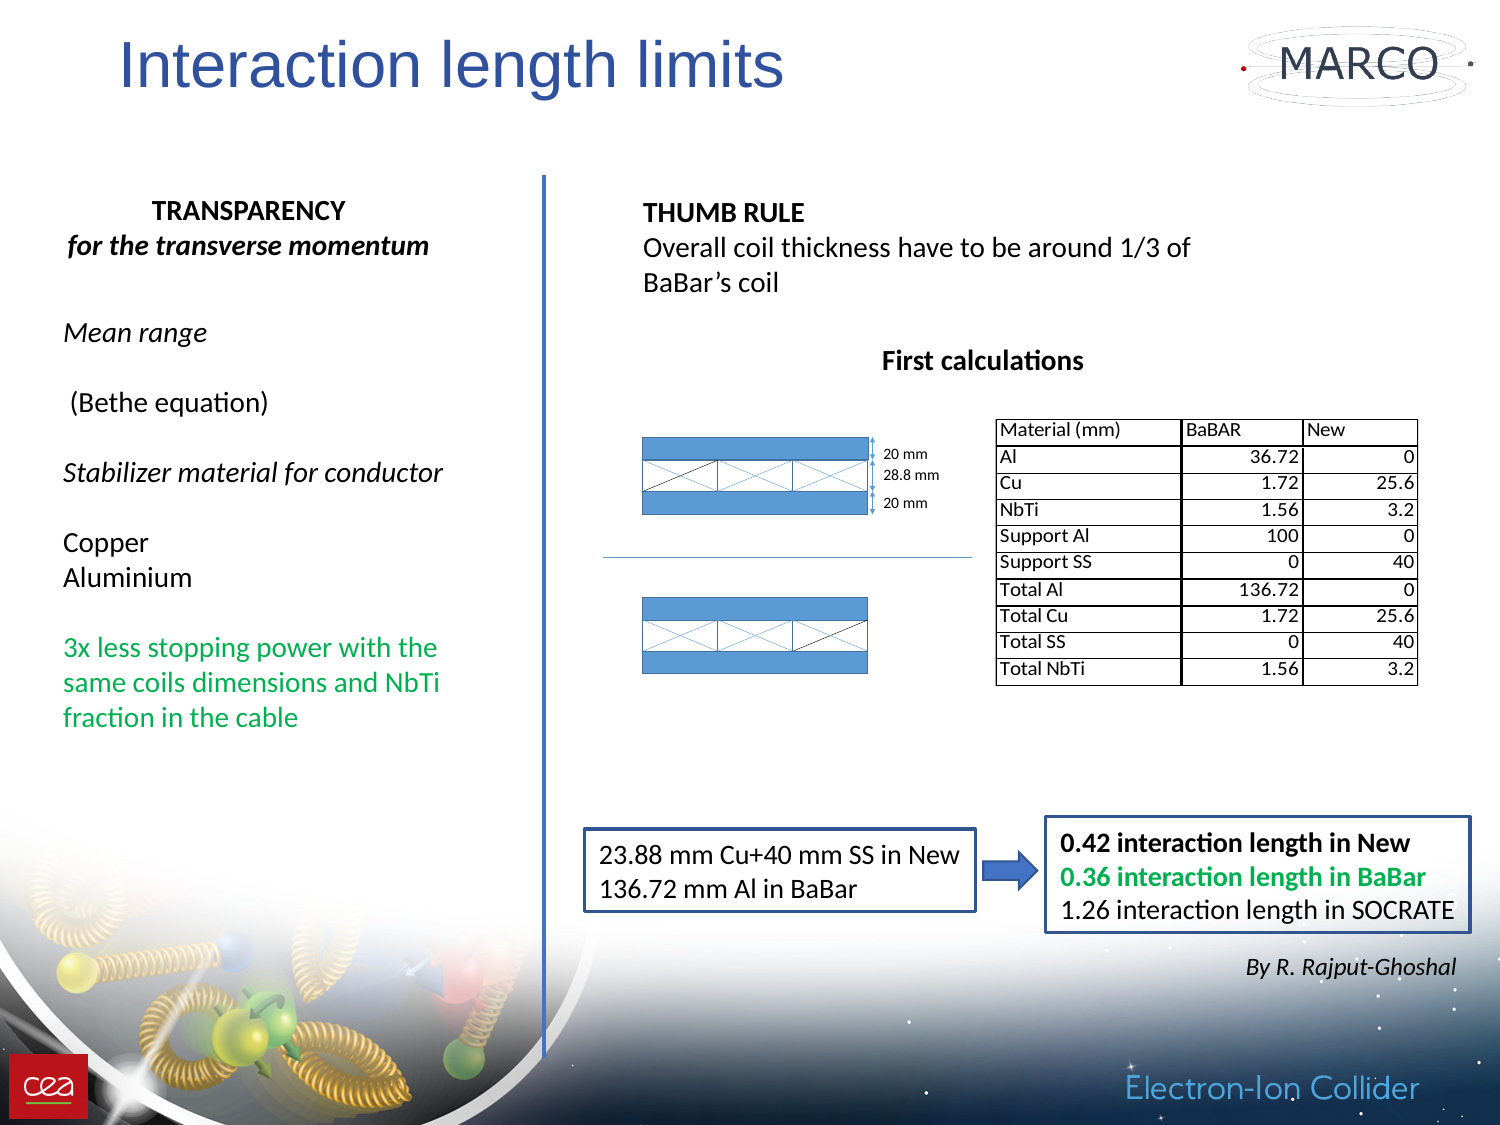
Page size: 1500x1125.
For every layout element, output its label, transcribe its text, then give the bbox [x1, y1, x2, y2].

text_box Interaction length limits [103, 23, 1242, 109]
picture [0, 0, 1500, 1125]
text_box 0.42 interaction length in New 0.36 interaction length in BaBar 1.26 interaction length in SOCRATE [1045, 816, 1471, 933]
text_box [982, 849, 1039, 892]
text_box First calculations [867, 334, 1100, 384]
text_box THUMB RULE Overall coil thickness have to be around 1/3 of BaBar’s coil [628, 185, 1276, 306]
text_box TRANSPARENCY for the transverse momentum [52, 184, 445, 269]
text_box 23.88 mm Cu+40 mm SS in New 136.72 mm Al in BaBar [584, 828, 976, 912]
text_box By R. Rajput-Ghoshal [1231, 942, 1473, 988]
